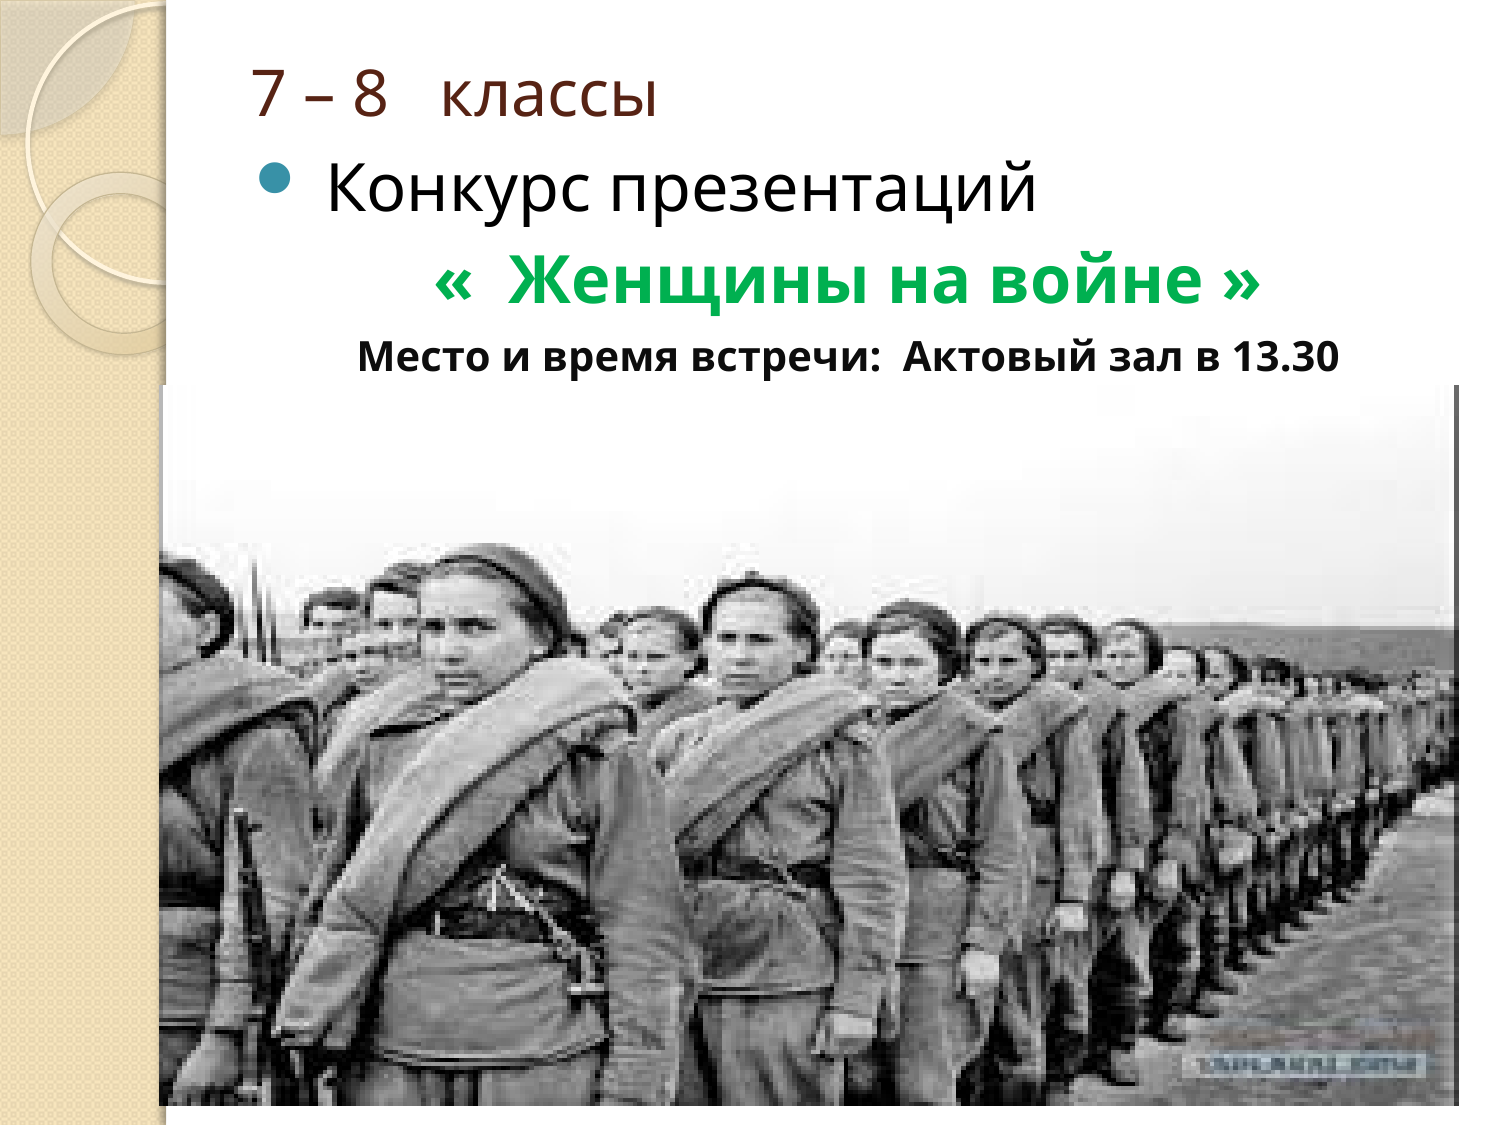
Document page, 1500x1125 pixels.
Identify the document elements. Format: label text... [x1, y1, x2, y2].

title 7 – 8 классы [235, 45, 1466, 138]
picture [159, 385, 1459, 1107]
list Конкурс презентаций « Женщины на войне » Место и время встречи: Актовый зал в 13.30 [226, 137, 1457, 383]
